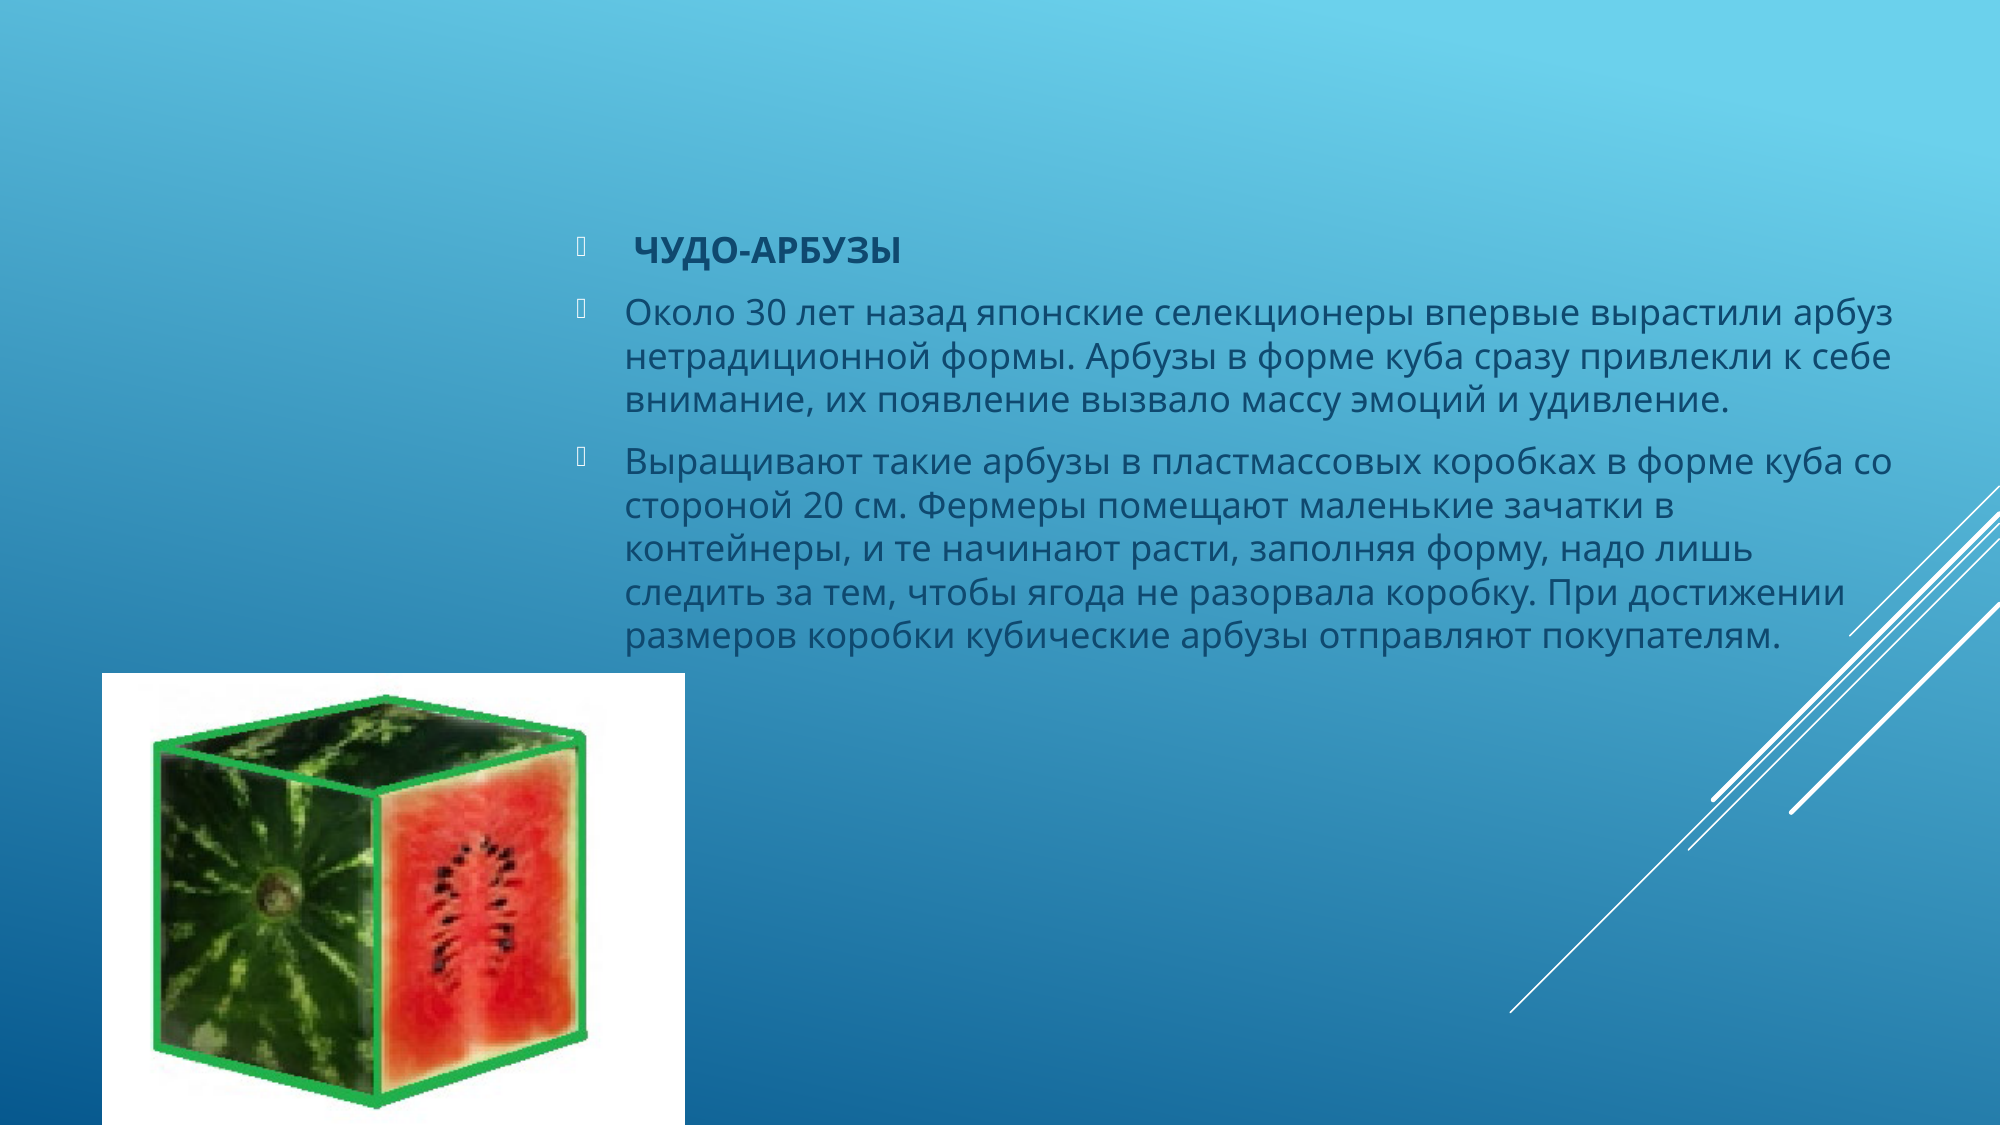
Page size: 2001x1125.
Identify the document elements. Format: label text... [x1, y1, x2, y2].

list ЧУДО-АРБУЗЫ Около 30 лет назад японские селекционеры впервые вырастили арбуз нетрадиционной формы. Арбузы в форме куба сразу привлекли к себе внимание, их появление вызвало массу эмоций и удивление. Выращивают такие арбузы в пластмассовых коробках в форме куба со стороной 20 см. Фермеры помещают маленькие зачатки в контейнеры, и те начинают расти, заполняя форму, надо лишь следить за тем, чтобы ягода не разорвала коробку. При достижении размеров коробки кубические арбузы отправляют покупателям. [561, 158, 1912, 706]
picture [101, 673, 686, 1125]
